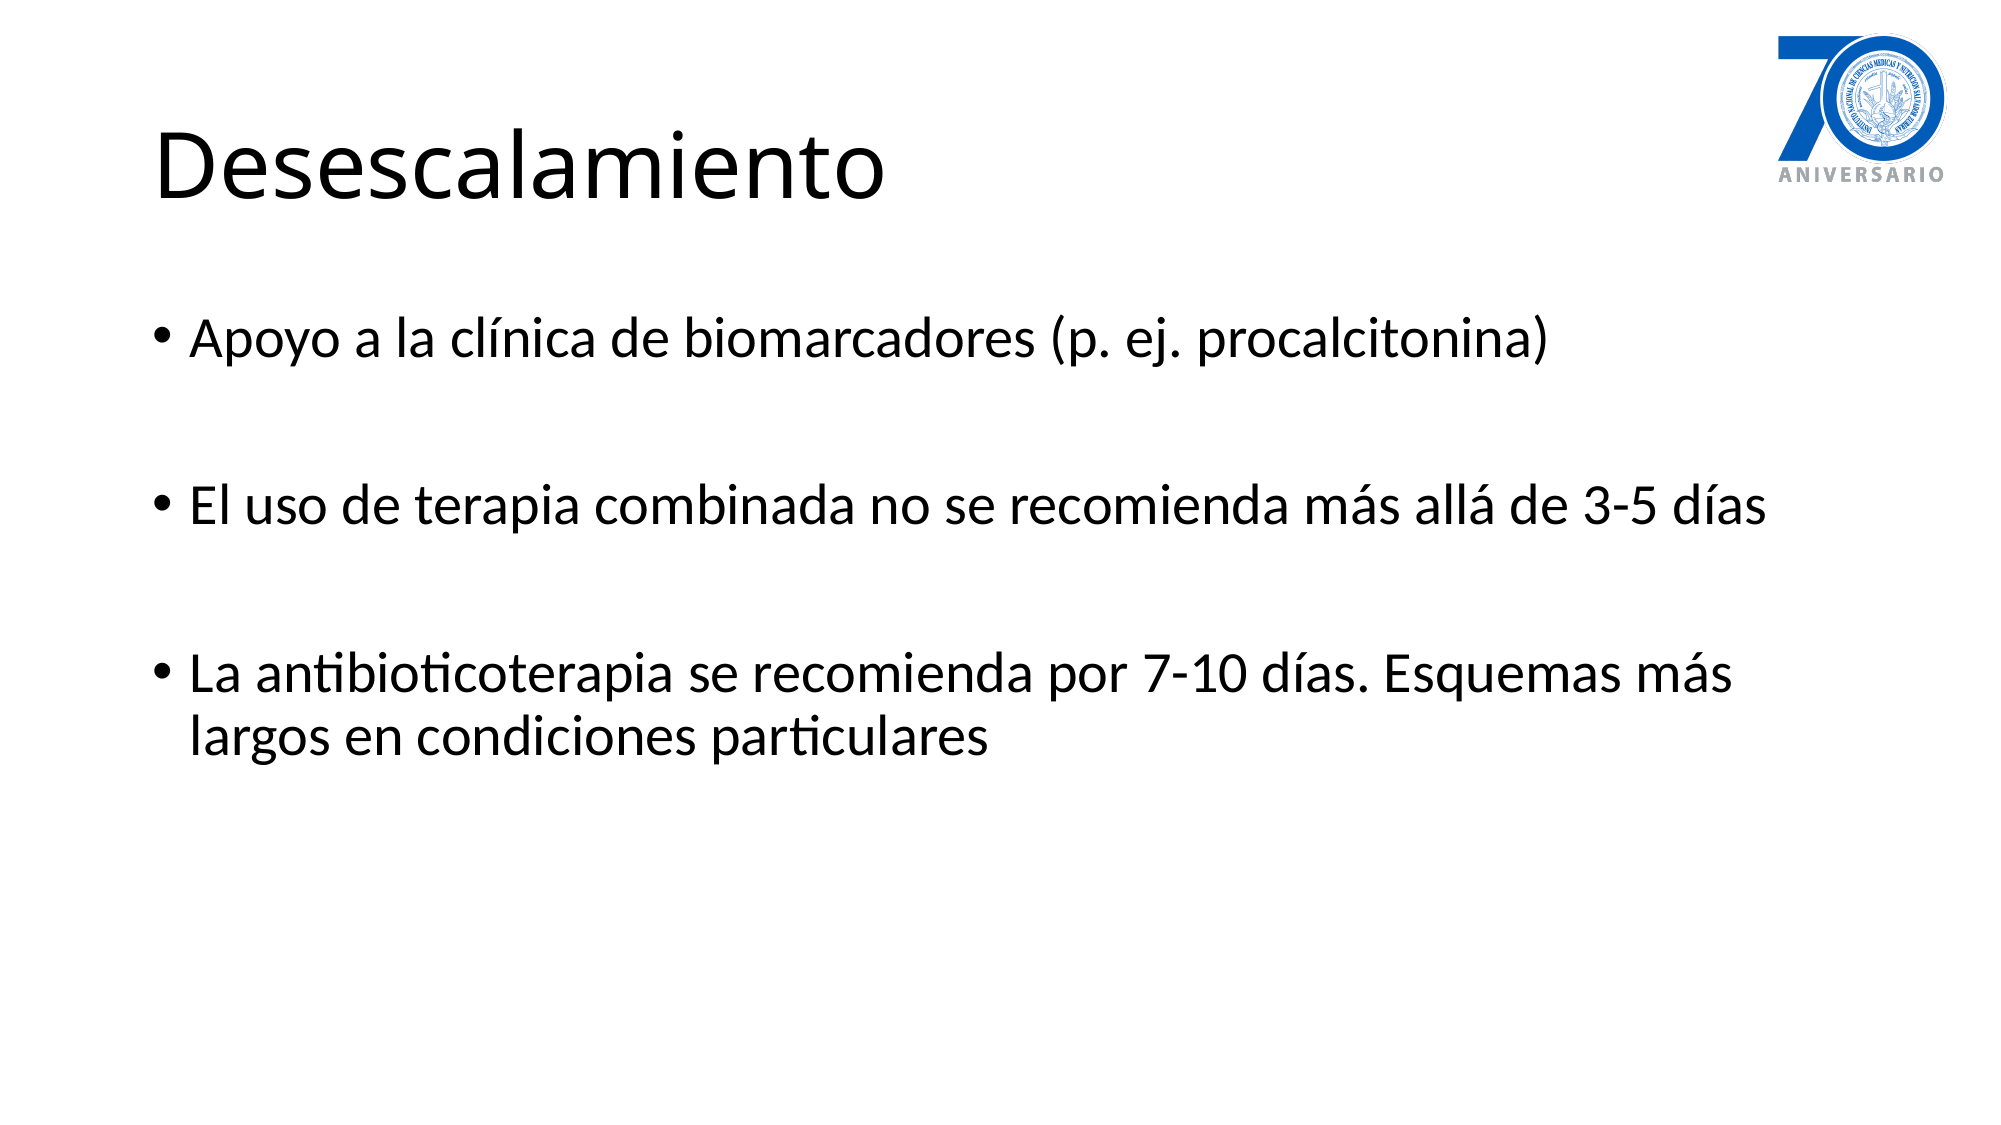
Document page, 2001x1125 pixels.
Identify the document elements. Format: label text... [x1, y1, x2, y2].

list Apoyo a la clínica de biomarcadores (p. ej. procalcitonina) El uso de terapia combinada no se recomienda más allá de 3-5 días La antibioticoterapia se recomienda por 7-10 días. Esquemas más largos en condiciones particulares [137, 299, 1863, 1014]
title Desescalamiento [137, 59, 1863, 278]
picture [1774, 33, 1948, 185]
